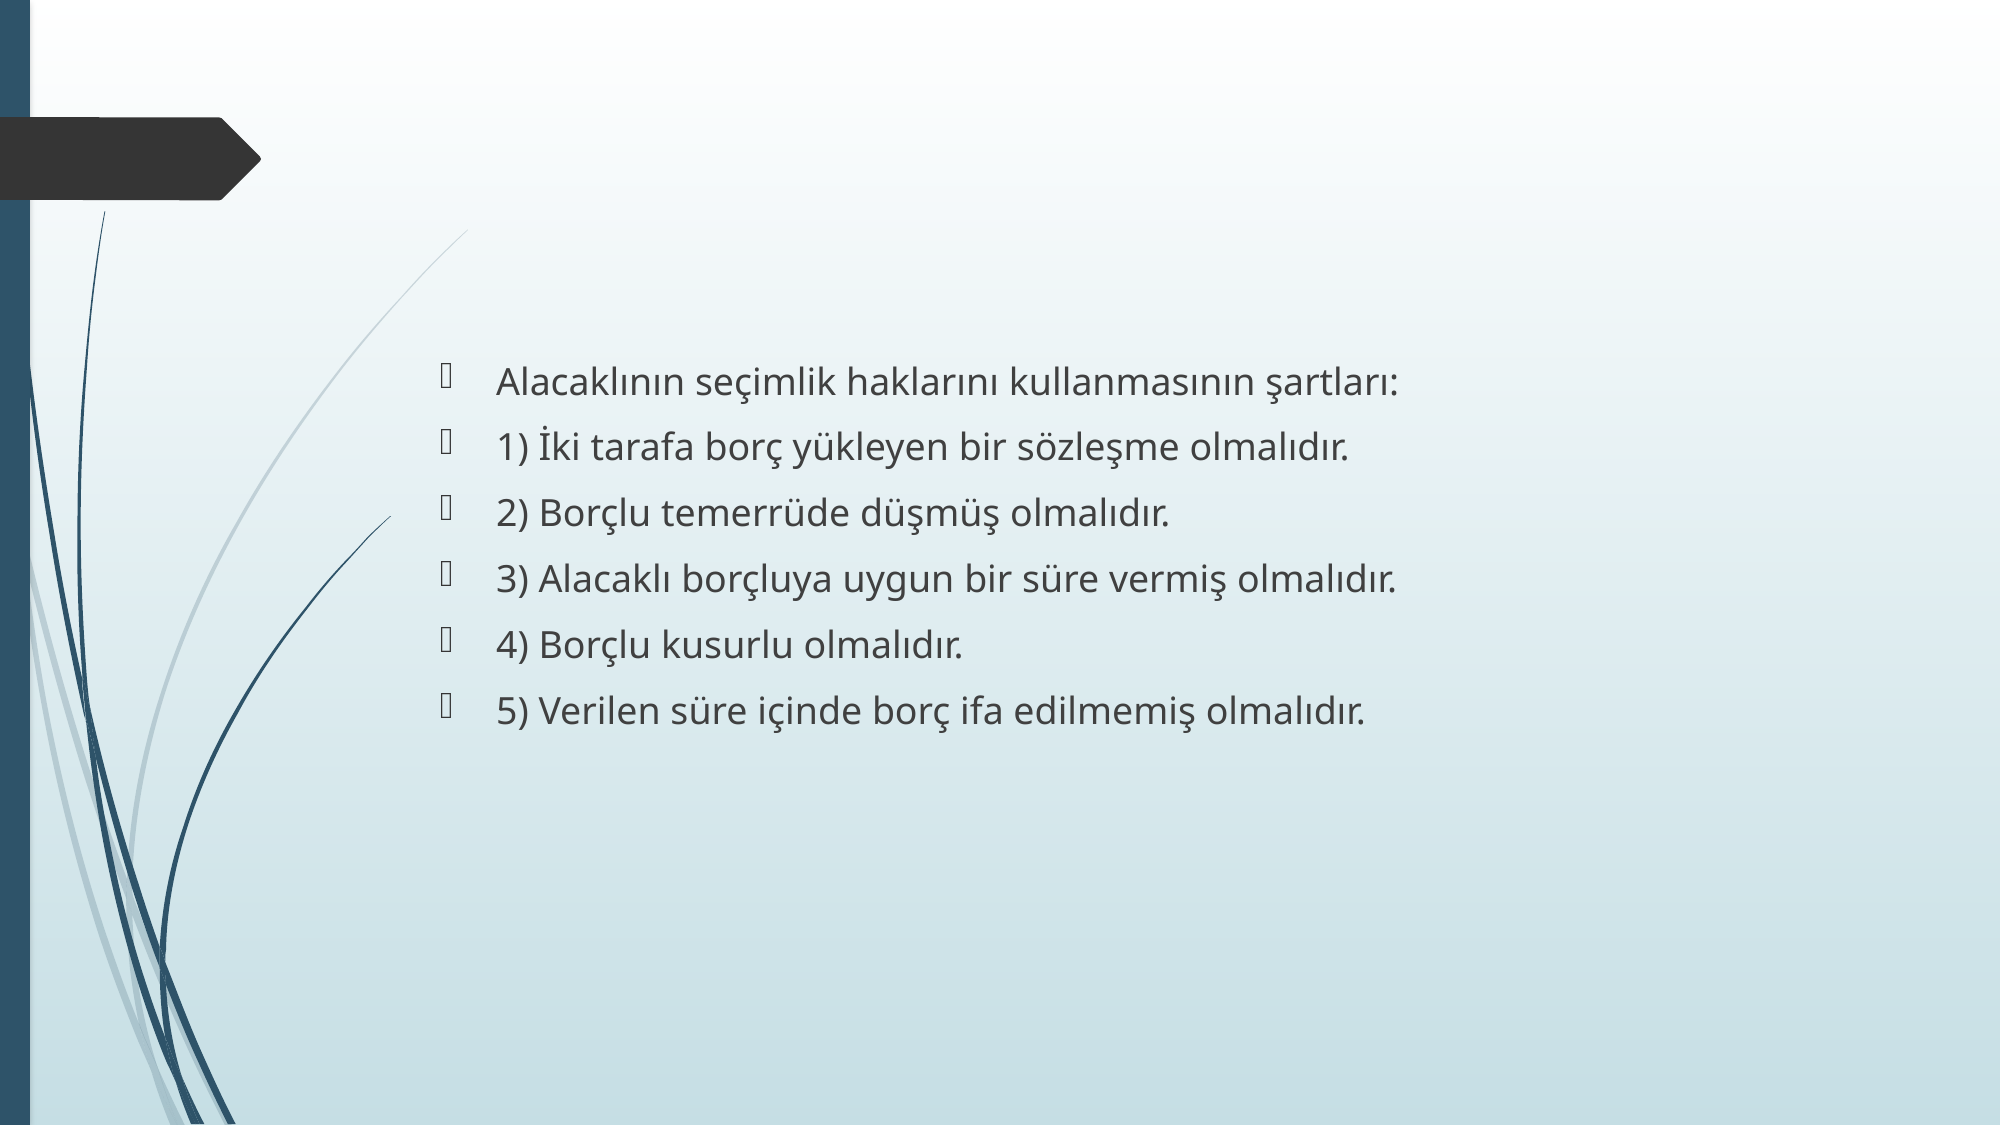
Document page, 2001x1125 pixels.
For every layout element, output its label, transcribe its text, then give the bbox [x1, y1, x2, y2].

list Alacaklının seçimlik haklarını kullanmasının şartları: 1) İki tarafa borç yükleyen bir sözleşme olmalıdır. 2) Borçlu temerrüde düşmüş olmalıdır. 3) Alacaklı borçluya uygun bir süre vermiş olmalıdır. 4) Borçlu kusurlu olmalıdır. 5) Verilen süre içinde borç ifa edilmemiş olmalıdır. [424, 350, 1888, 970]
